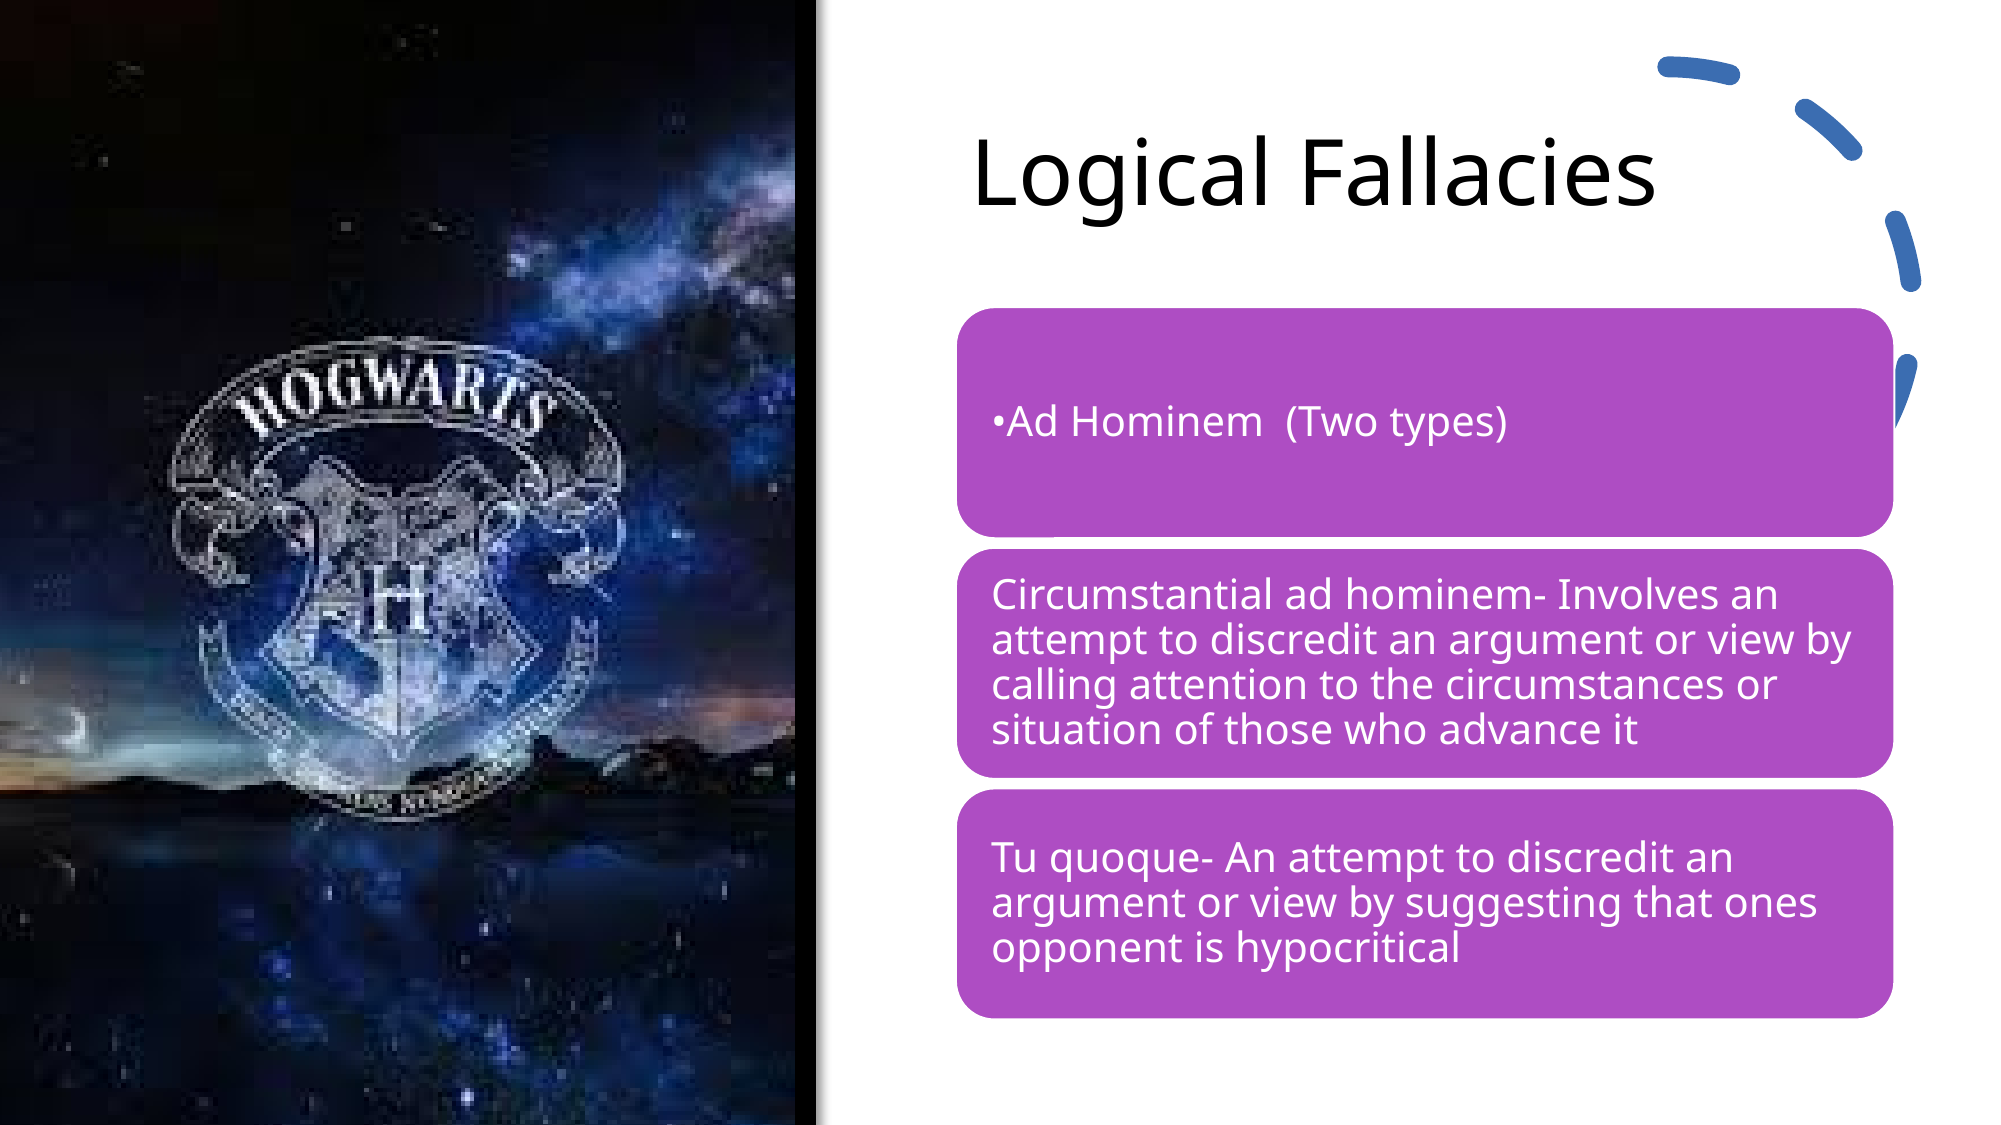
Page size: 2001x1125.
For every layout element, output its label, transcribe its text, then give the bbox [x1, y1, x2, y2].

picture [0, 0, 796, 1125]
text_box [1667, 219, 1914, 403]
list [955, 306, 1895, 1021]
title Logical Fallacies [955, 66, 1895, 285]
text_box [829, 0, 2000, 1125]
